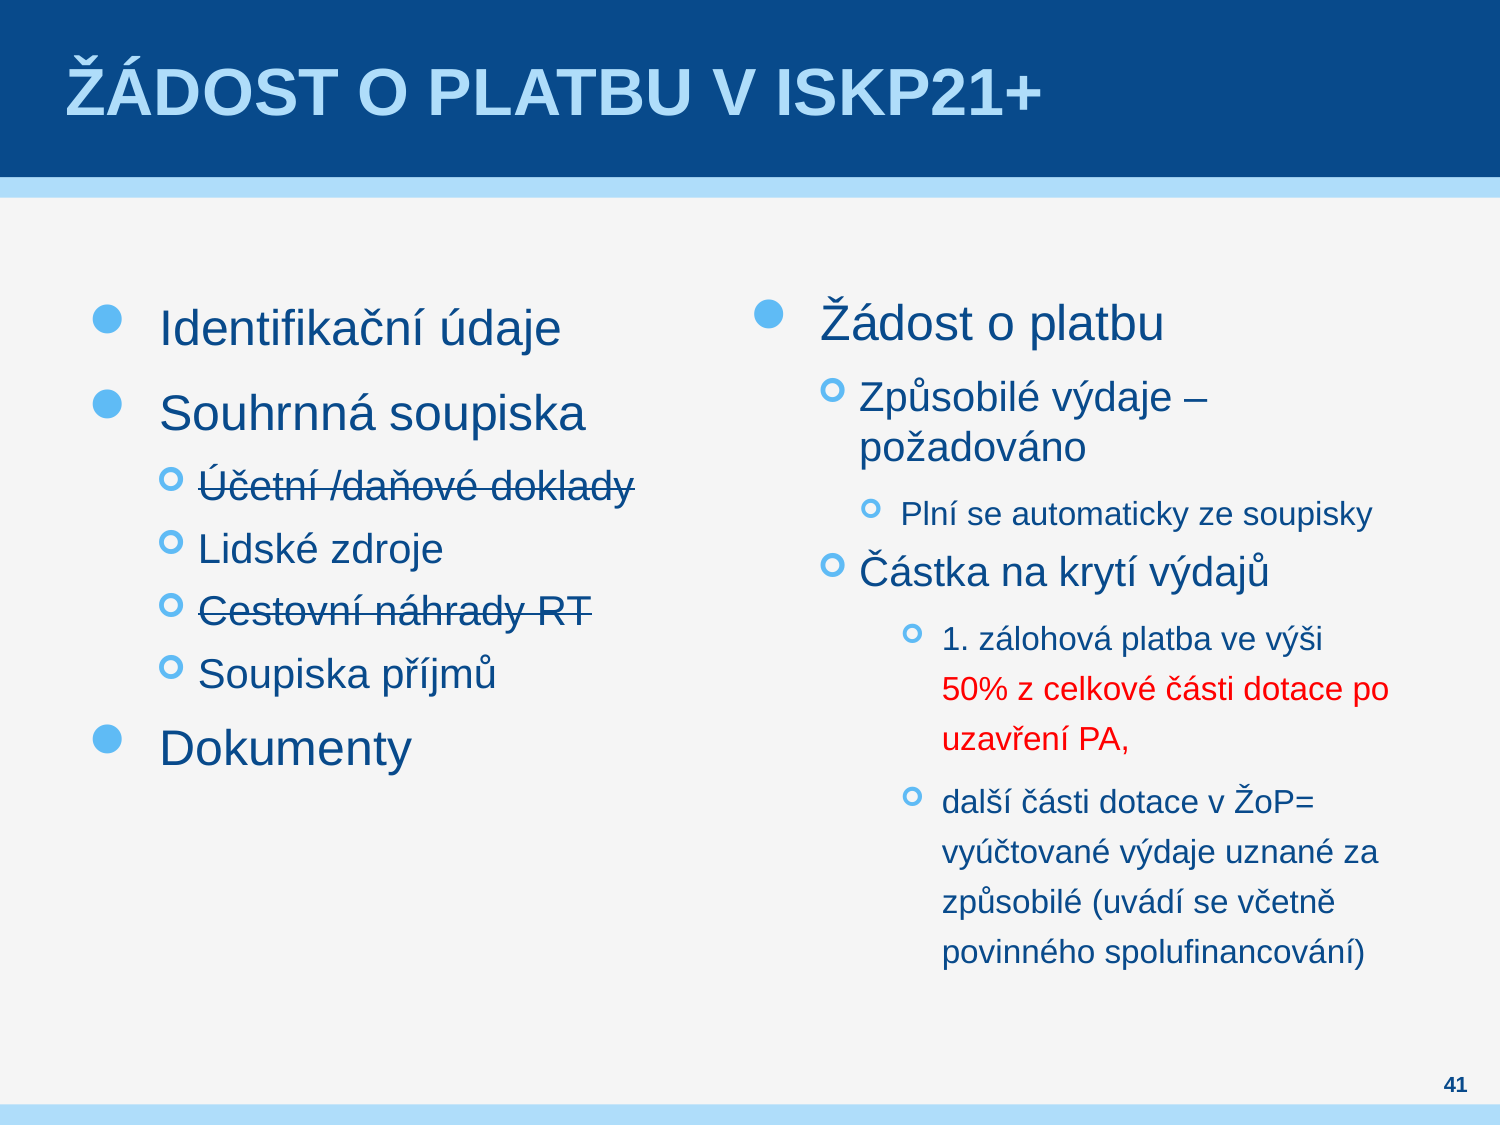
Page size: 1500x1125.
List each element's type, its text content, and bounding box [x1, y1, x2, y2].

list Žádost o platbu Způsobilé výdaje – požadováno Plní se automaticky ze soupisky Částka na krytí výdajů 1. zálohová platba ve výši 50% z celkové části dotace po uzavření PA, další části dotace v ŽoP= vyúčtované výdaje uznané za způsobilé (uvádí se včetně povinného spolufinancování) [750, 290, 1400, 1000]
slide_number 41 [1417, 1068, 1495, 1099]
list Identifikační údaje Souhrnná soupiska Účetní /daňové doklady Lidské zdroje Cestovní náhrady RT Soupiska příjmů Dokumenty [88, 295, 739, 1004]
title Žádost o platbu v ISKP21+ [59, 0, 1441, 178]
